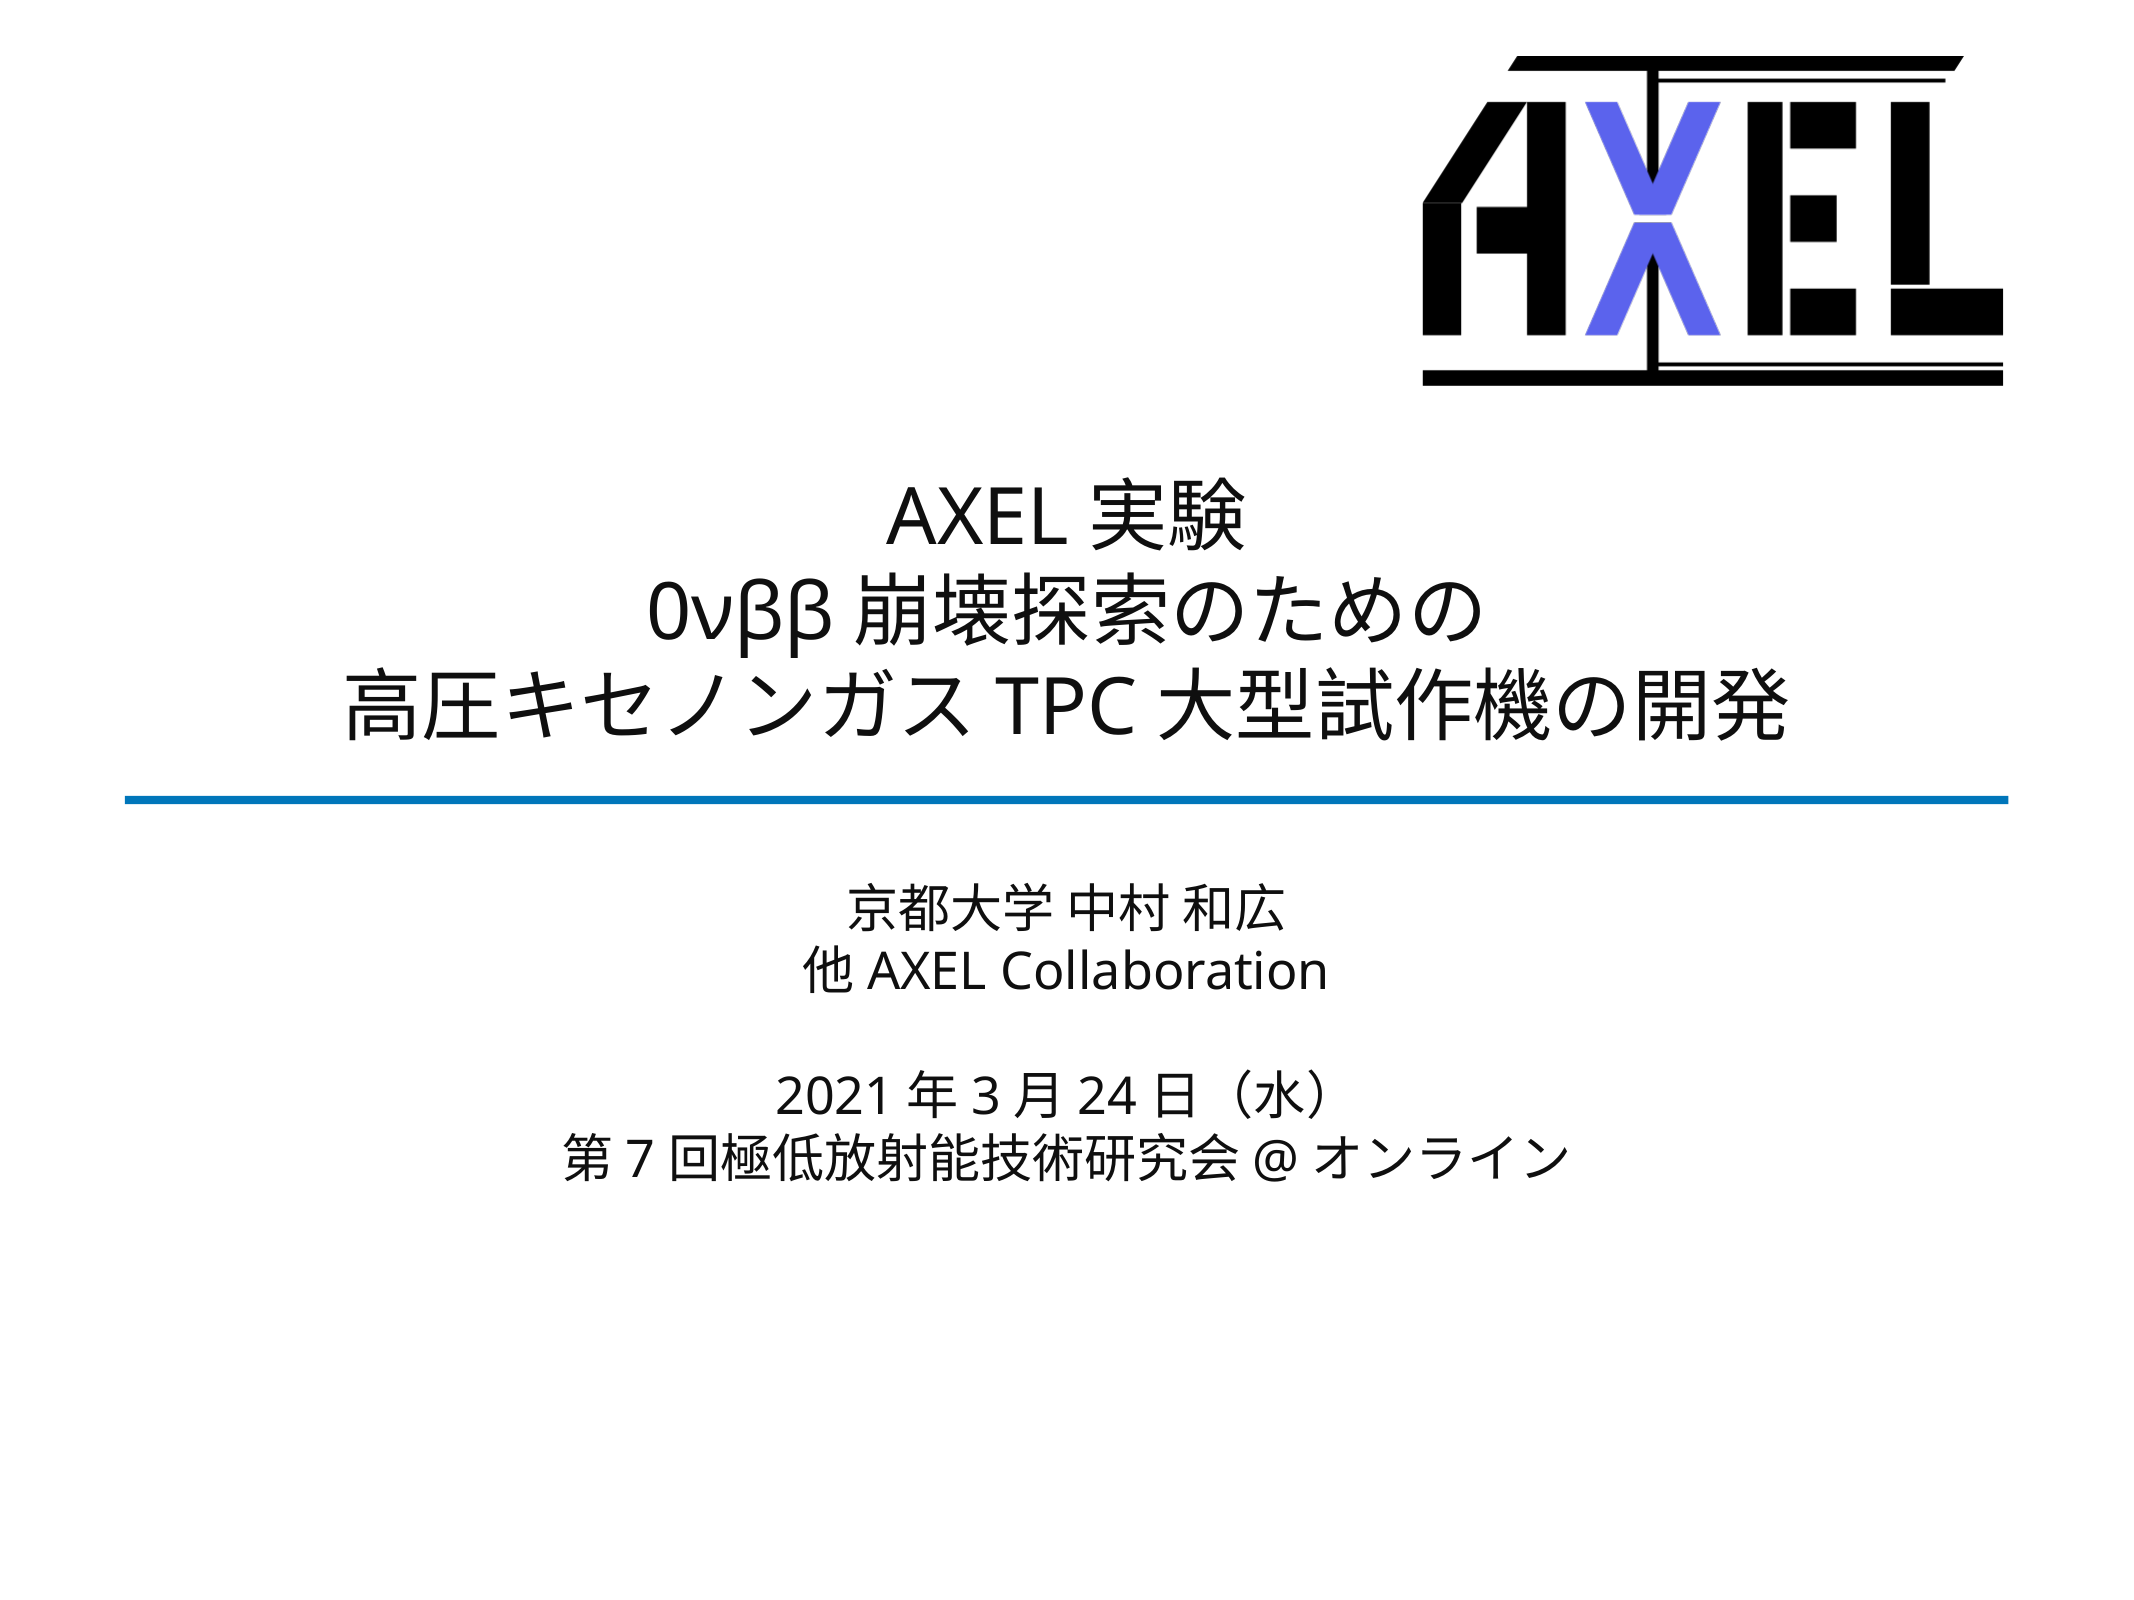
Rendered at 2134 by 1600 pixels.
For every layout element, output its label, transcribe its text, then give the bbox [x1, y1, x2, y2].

list 京都大学 中村 和広 他AXEL Collaboration 2021年3月24日（水） 第7回極低放射能技術研究会@オンライン [97, 866, 2036, 1409]
list AXEL実験 0νββ崩壊探索のための 高圧キセノンガスTPC大型試作機の開発 [207, 216, 1926, 759]
picture [1422, 56, 2006, 389]
